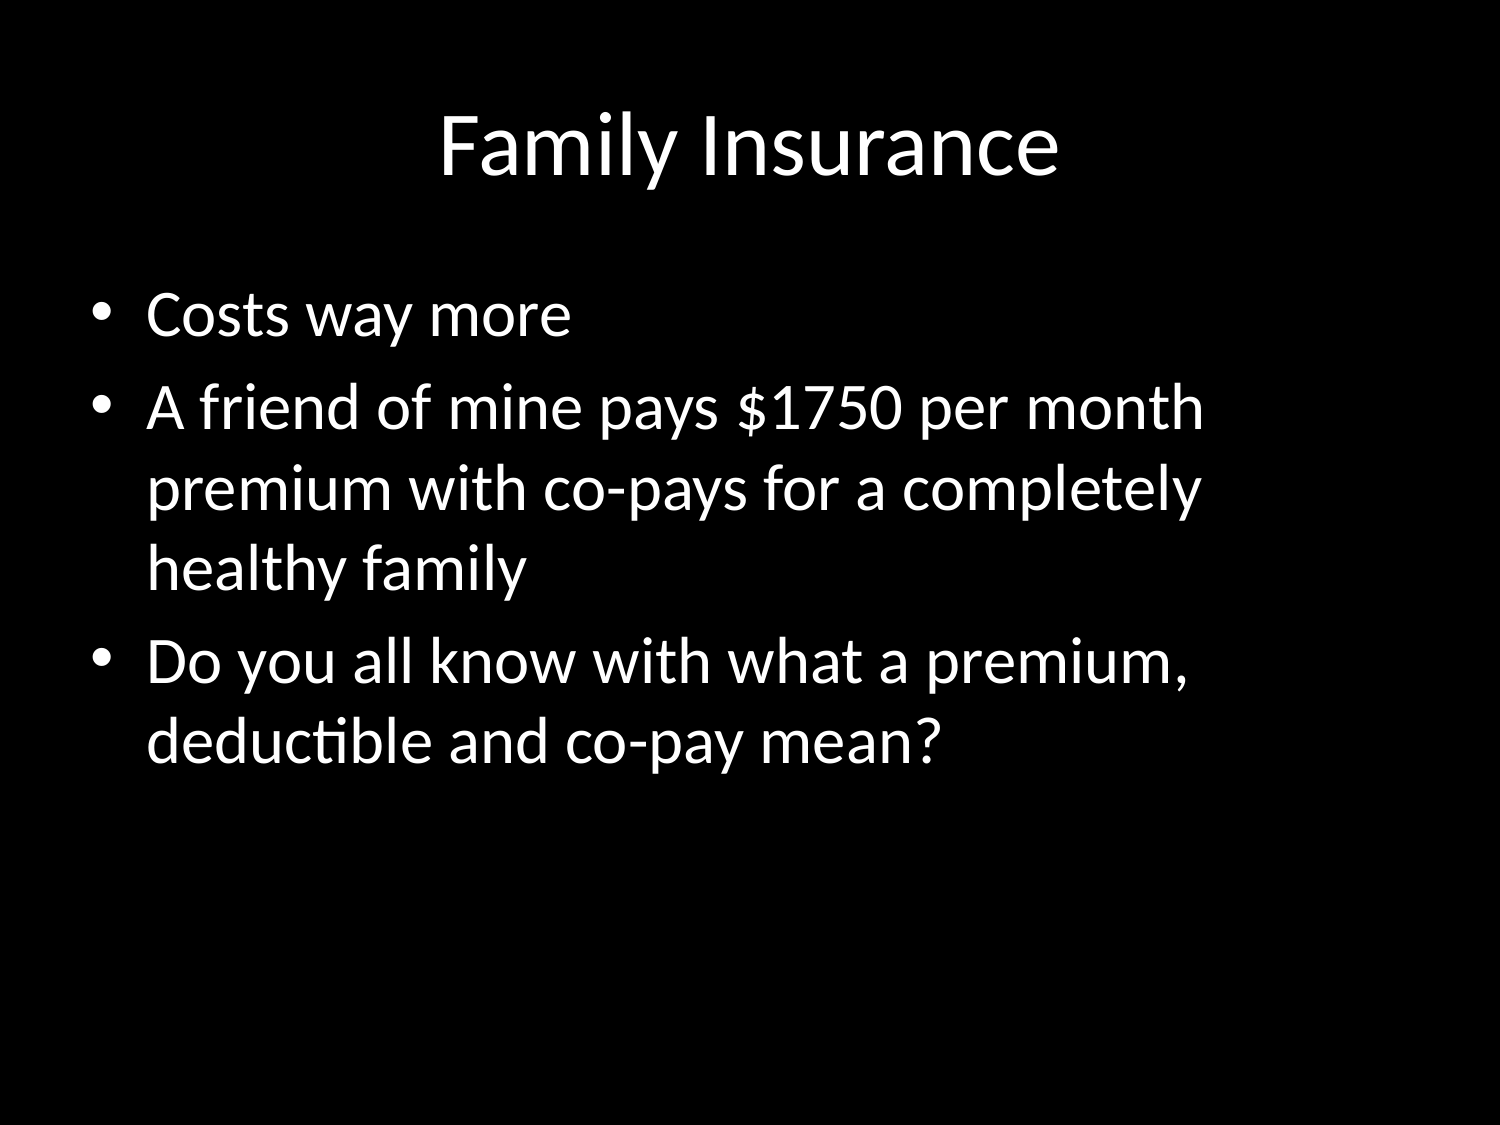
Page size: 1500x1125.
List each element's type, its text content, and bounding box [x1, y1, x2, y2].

title Family Insurance [75, 45, 1425, 233]
list Costs way more A friend of mine pays $1750 per month premium with co-pays for a completely healthy family Do you all know with what a premium, deductible and co-pay mean? [75, 262, 1425, 1005]
